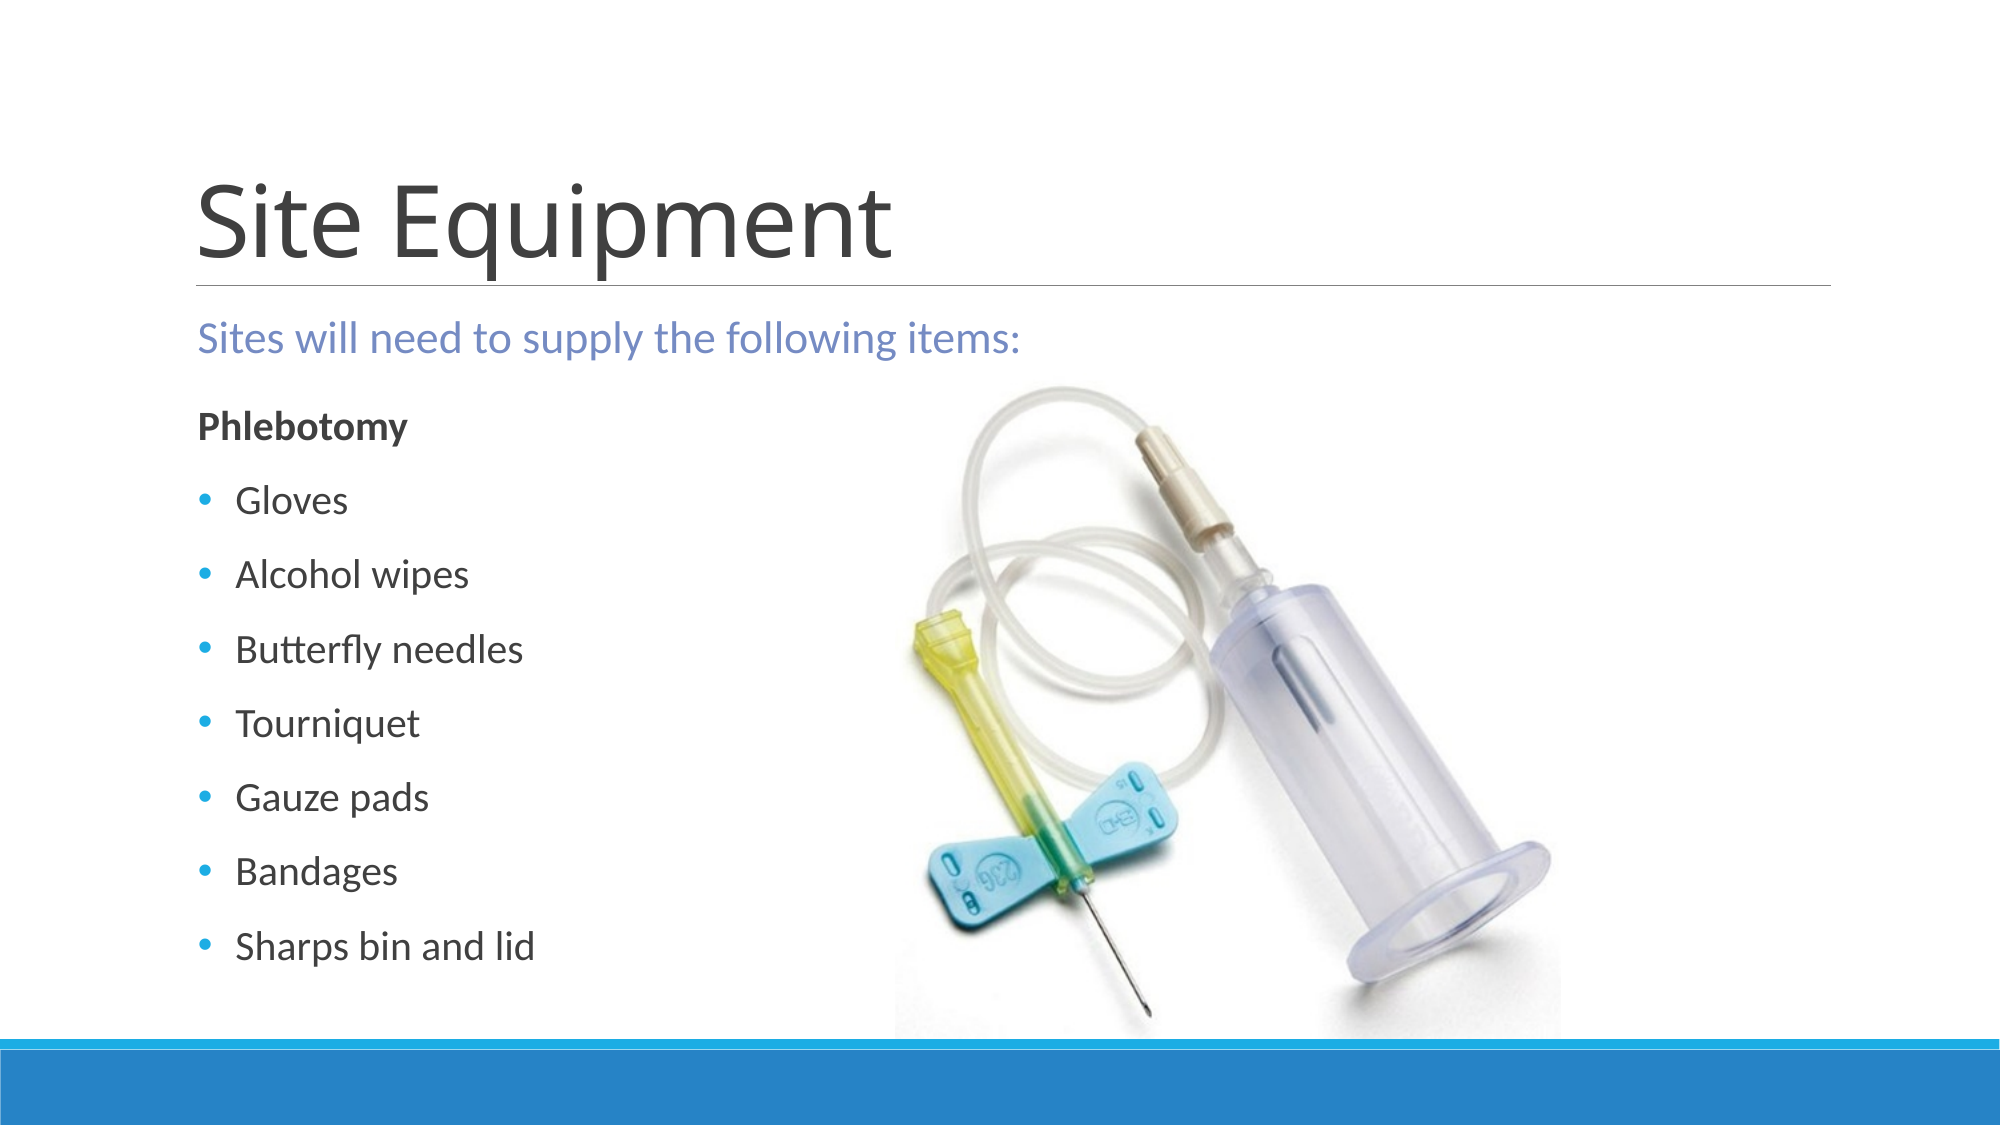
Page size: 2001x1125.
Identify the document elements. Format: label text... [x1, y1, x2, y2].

title Site Equipment [180, 47, 1830, 285]
picture [894, 373, 1561, 1040]
text_box Sites will need to supply the following items: [197, 306, 1830, 359]
list Phlebotomy Gloves Alcohol wipes Butterfly needles Tourniquet Gauze pads Bandages Sharps bin and lid [197, 396, 891, 985]
